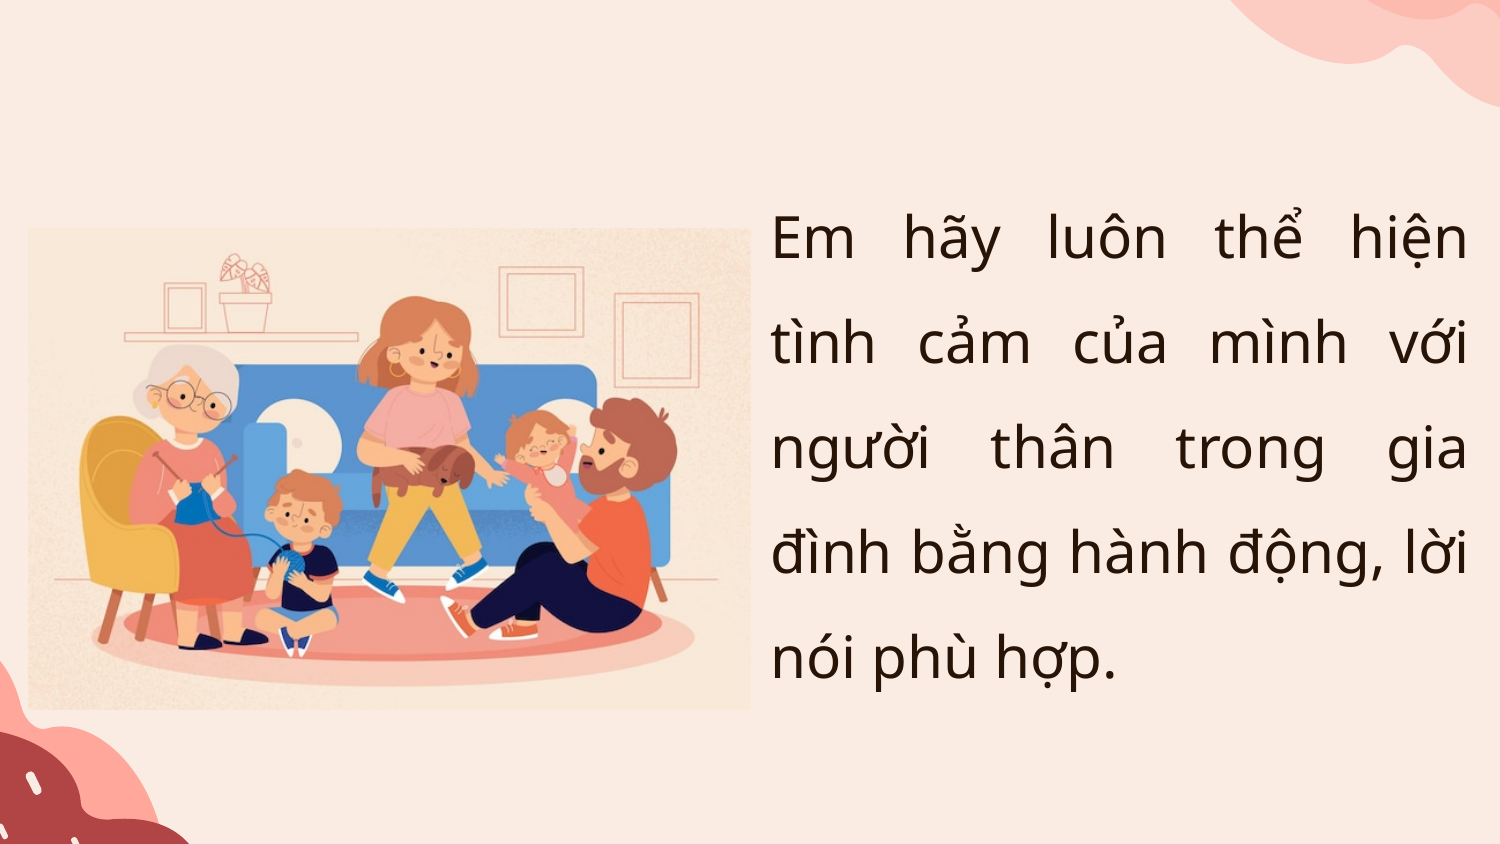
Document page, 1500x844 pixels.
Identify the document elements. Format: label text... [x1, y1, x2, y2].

text_box Em hãy luôn thể hiện tình cảm của mình với người thân trong gia đình bằng hành động, lời nói phù hợp. [755, 478, 1490, 710]
picture [28, 228, 751, 711]
